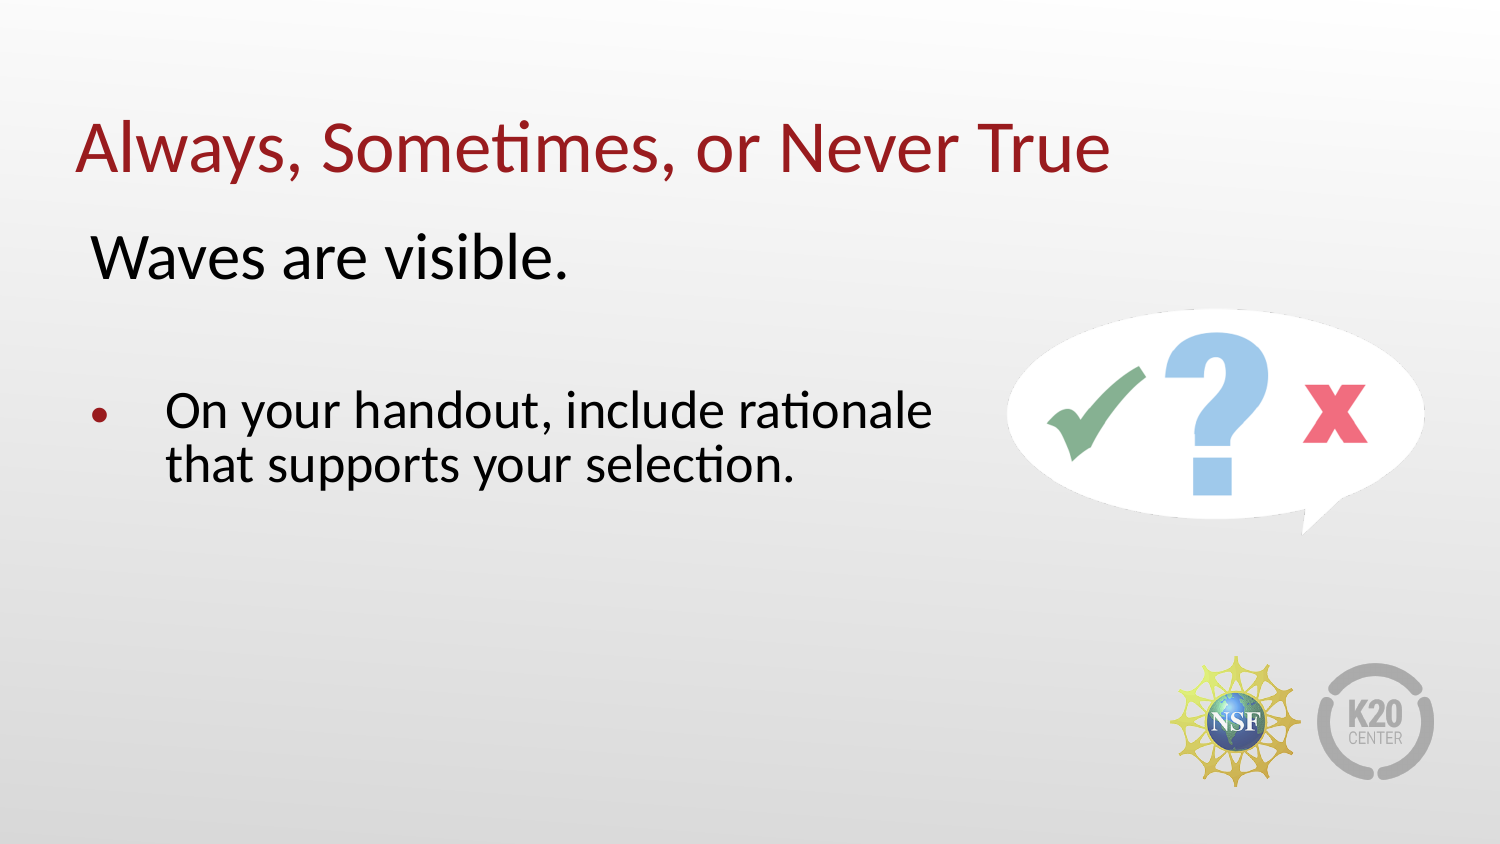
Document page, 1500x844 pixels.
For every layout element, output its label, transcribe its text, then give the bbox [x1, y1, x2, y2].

list Waves are visible. On your handout, include rationale that supports your selection. [75, 214, 1006, 808]
picture [1005, 308, 1426, 536]
title Always, Sometimes, or Never True [75, 50, 1425, 191]
picture [1300, 646, 1451, 797]
